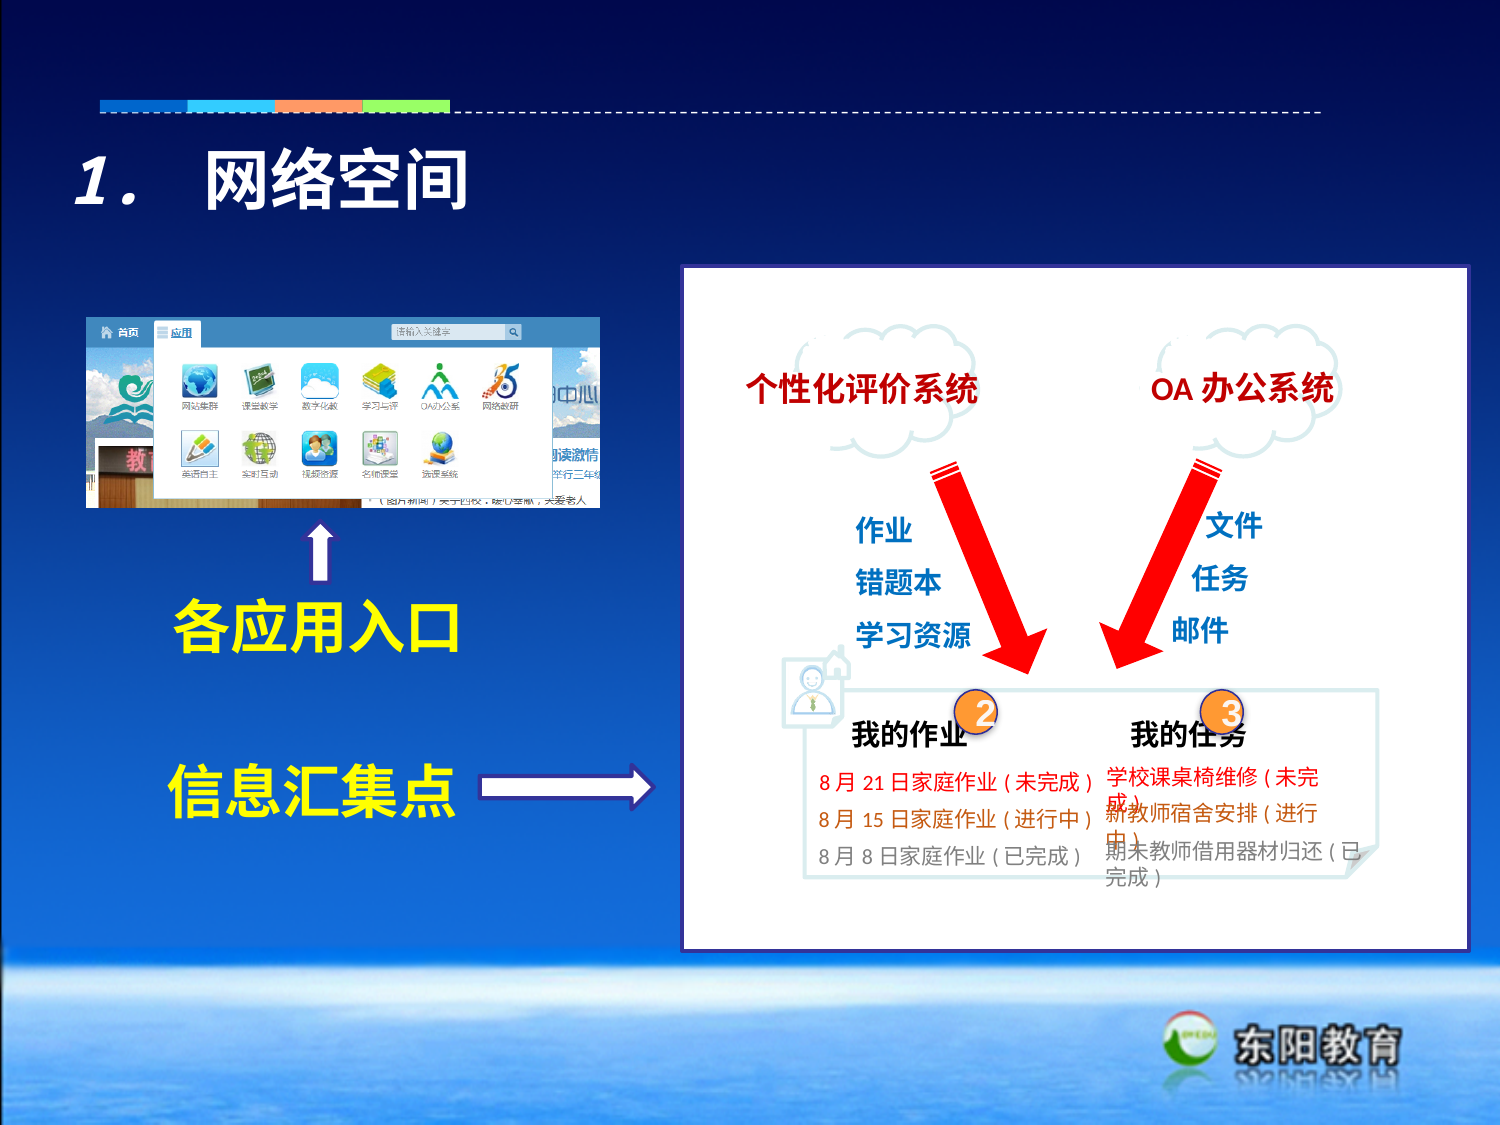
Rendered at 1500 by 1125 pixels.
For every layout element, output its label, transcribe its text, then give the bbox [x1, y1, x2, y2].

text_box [86, 317, 146, 669]
text_box 1. 网络空间 [52, 130, 486, 225]
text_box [151, 265, 1470, 952]
picture [0, 0, 1500, 1125]
